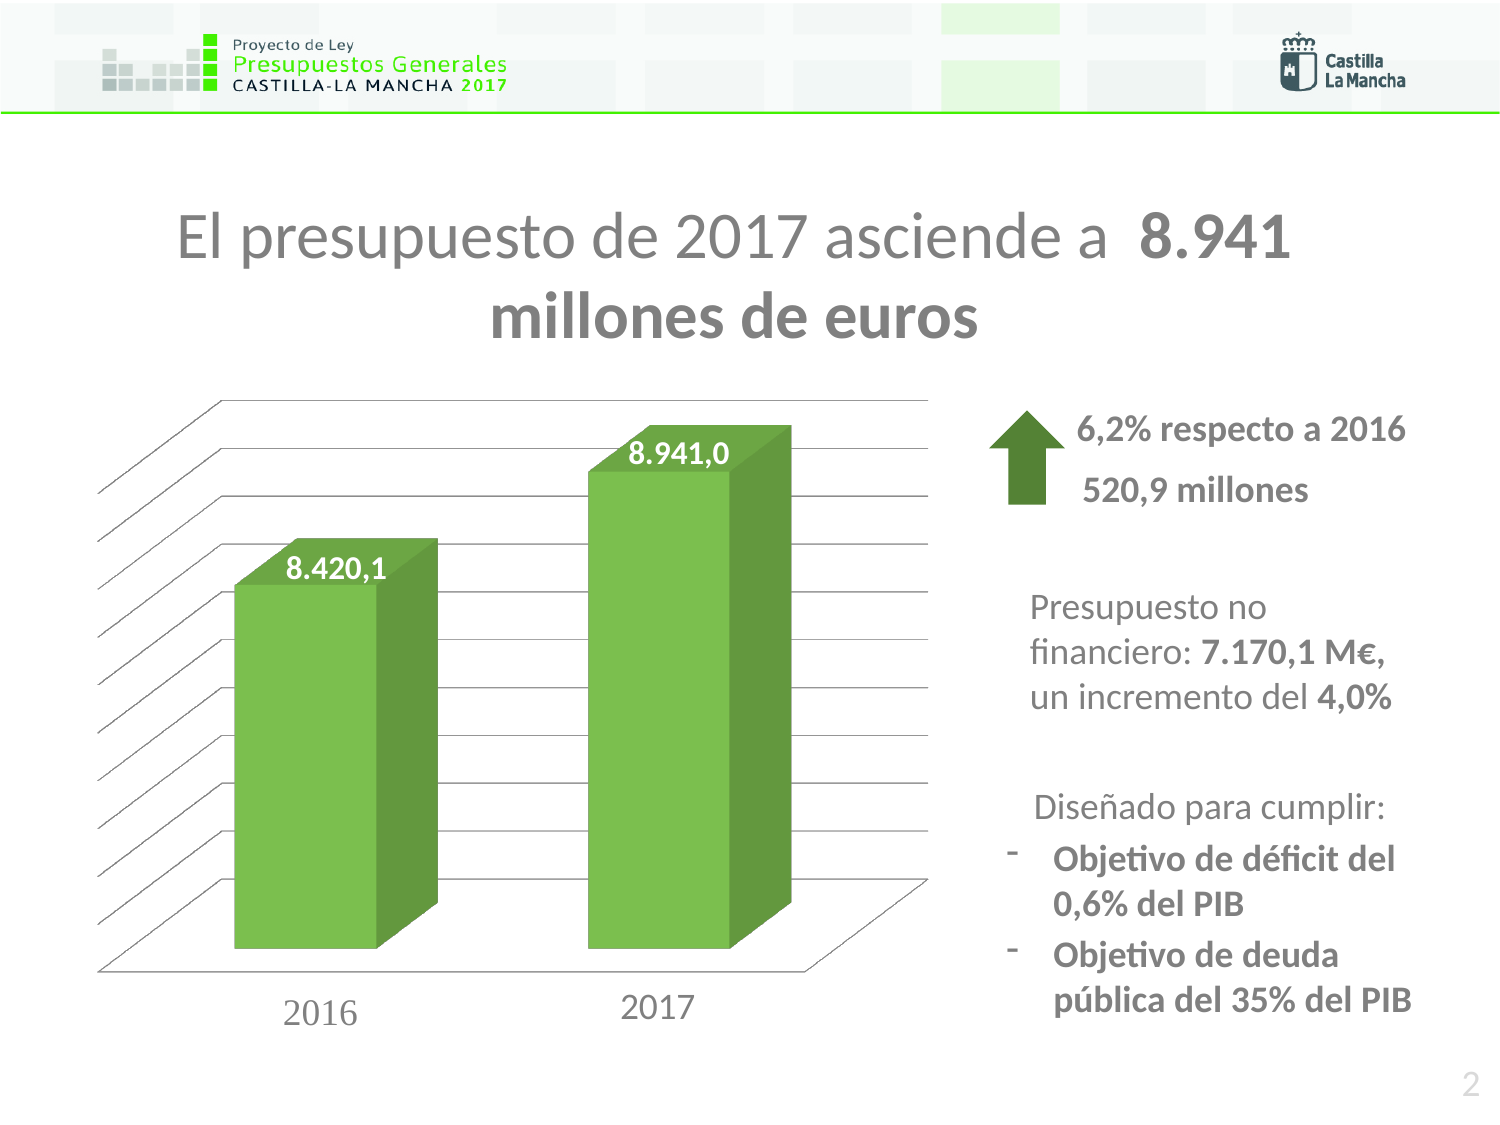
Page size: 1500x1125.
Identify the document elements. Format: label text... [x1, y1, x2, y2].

text_box El presupuesto de 2017 asciende a 8.941 millones de euros [160, 184, 1309, 360]
chart [0, 376, 931, 1103]
text_box 6,2% respecto a 2016 [1027, 397, 1422, 457]
text_box 2 [1446, 1051, 1483, 1112]
text_box [989, 410, 1046, 505]
picture [0, 1, 1500, 139]
text_box Presupuesto no financiero: 7.170,1 M€, un incremento del 4,0% [1015, 574, 1429, 724]
text_box Diseñado para cumplir: Objetivo de déficit del 0,6% del PIB Objetivo de deuda pública del 35% del PIB [991, 775, 1429, 1028]
text_box 520,9 millones [1067, 457, 1405, 518]
